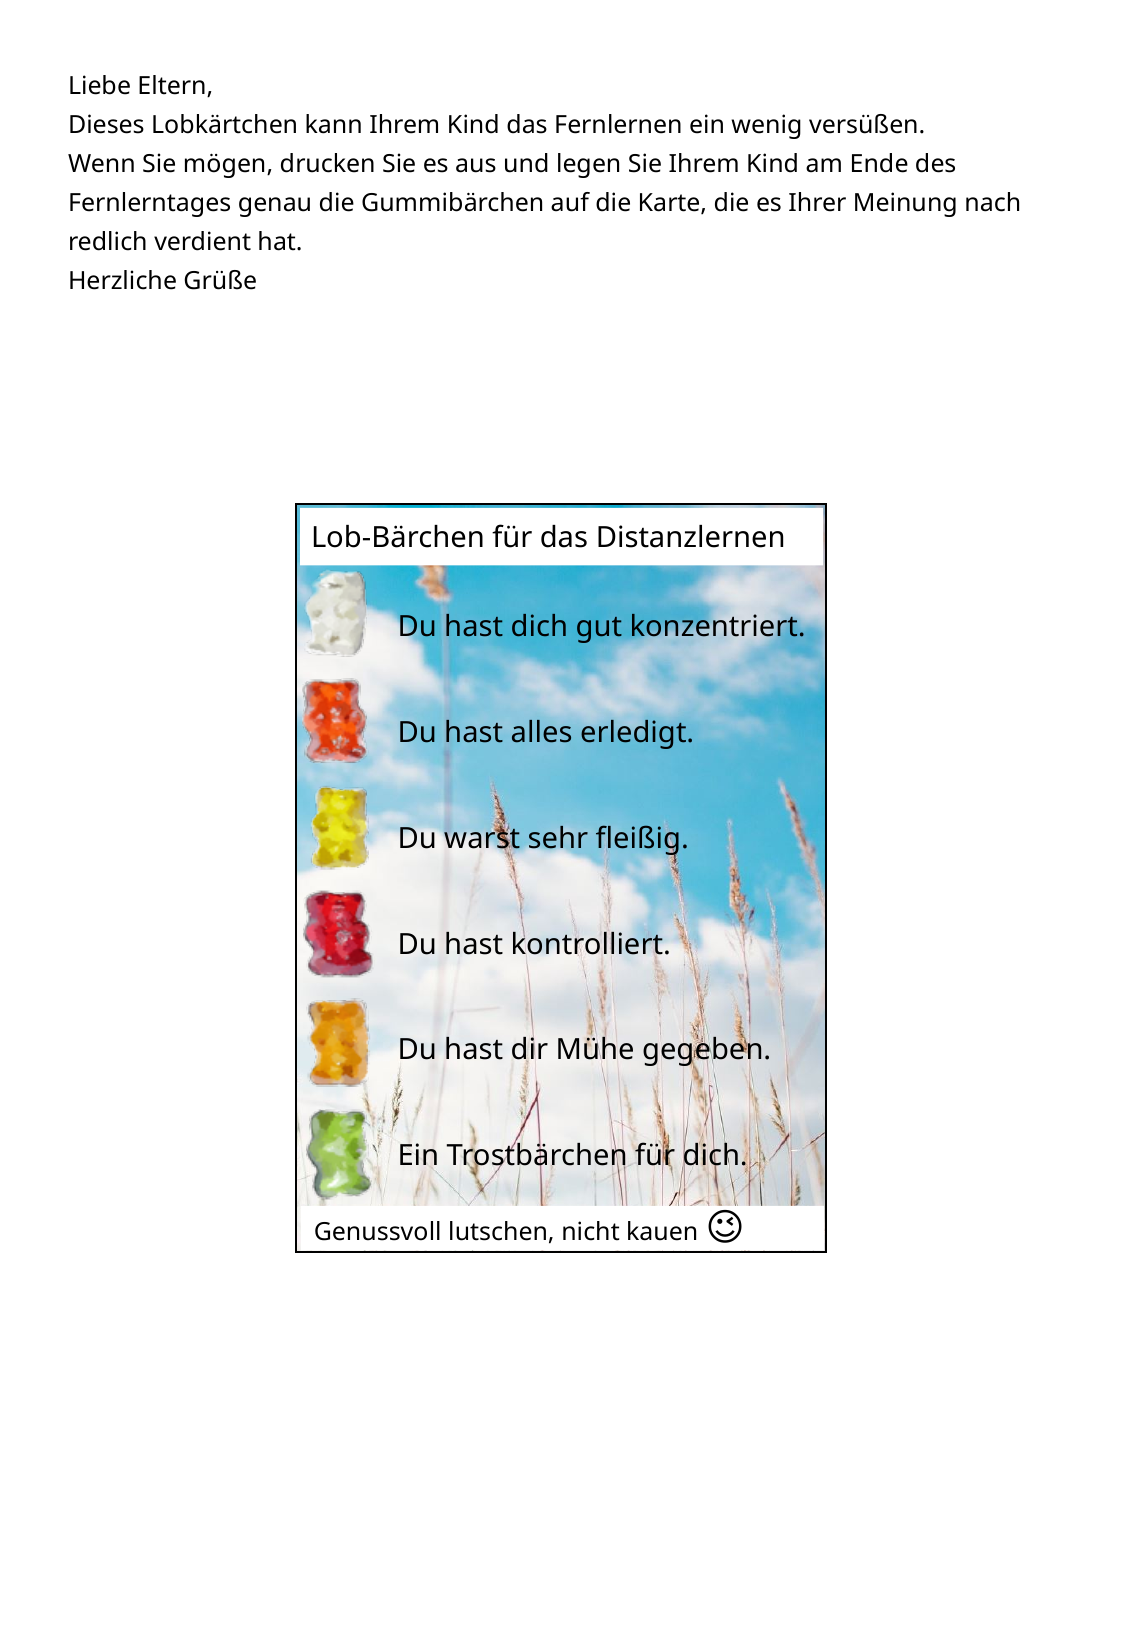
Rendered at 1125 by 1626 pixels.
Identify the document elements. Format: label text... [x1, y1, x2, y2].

text_box Du hast alles erledigt. [382, 706, 824, 756]
text_box [295, 503, 827, 1253]
text_box Du hast kontrolliert. [382, 917, 824, 968]
picture [302, 566, 378, 1204]
text_box Genussvoll lutschen, nicht kauen 😉 [299, 1195, 829, 1256]
text_box [299, 561, 824, 566]
text_box Du warst sehr fleißig. [382, 811, 824, 862]
text_box Du hast dich gut konzentriert. [382, 600, 837, 651]
text_box Lob-Bärchen für das Distanzlernen [296, 510, 829, 561]
text_box Ein Trostbärchen für dich. [382, 1129, 824, 1179]
text_box Liebe Eltern, Dieses Lobkärtchen kann Ihrem Kind das Fernlernen ein wenig versüßen. Wenn Sie mögen, drucken Sie es aus und legen Sie Ihrem Kind am Ende des Fernlerntages genau die Gummibärchen auf die Karte, die es Ihrer Meinung nach redlich verdient hat. Herzliche Grüße [53, 53, 1072, 380]
text_box Du hast dir Mühe gegeben. [382, 1023, 824, 1074]
